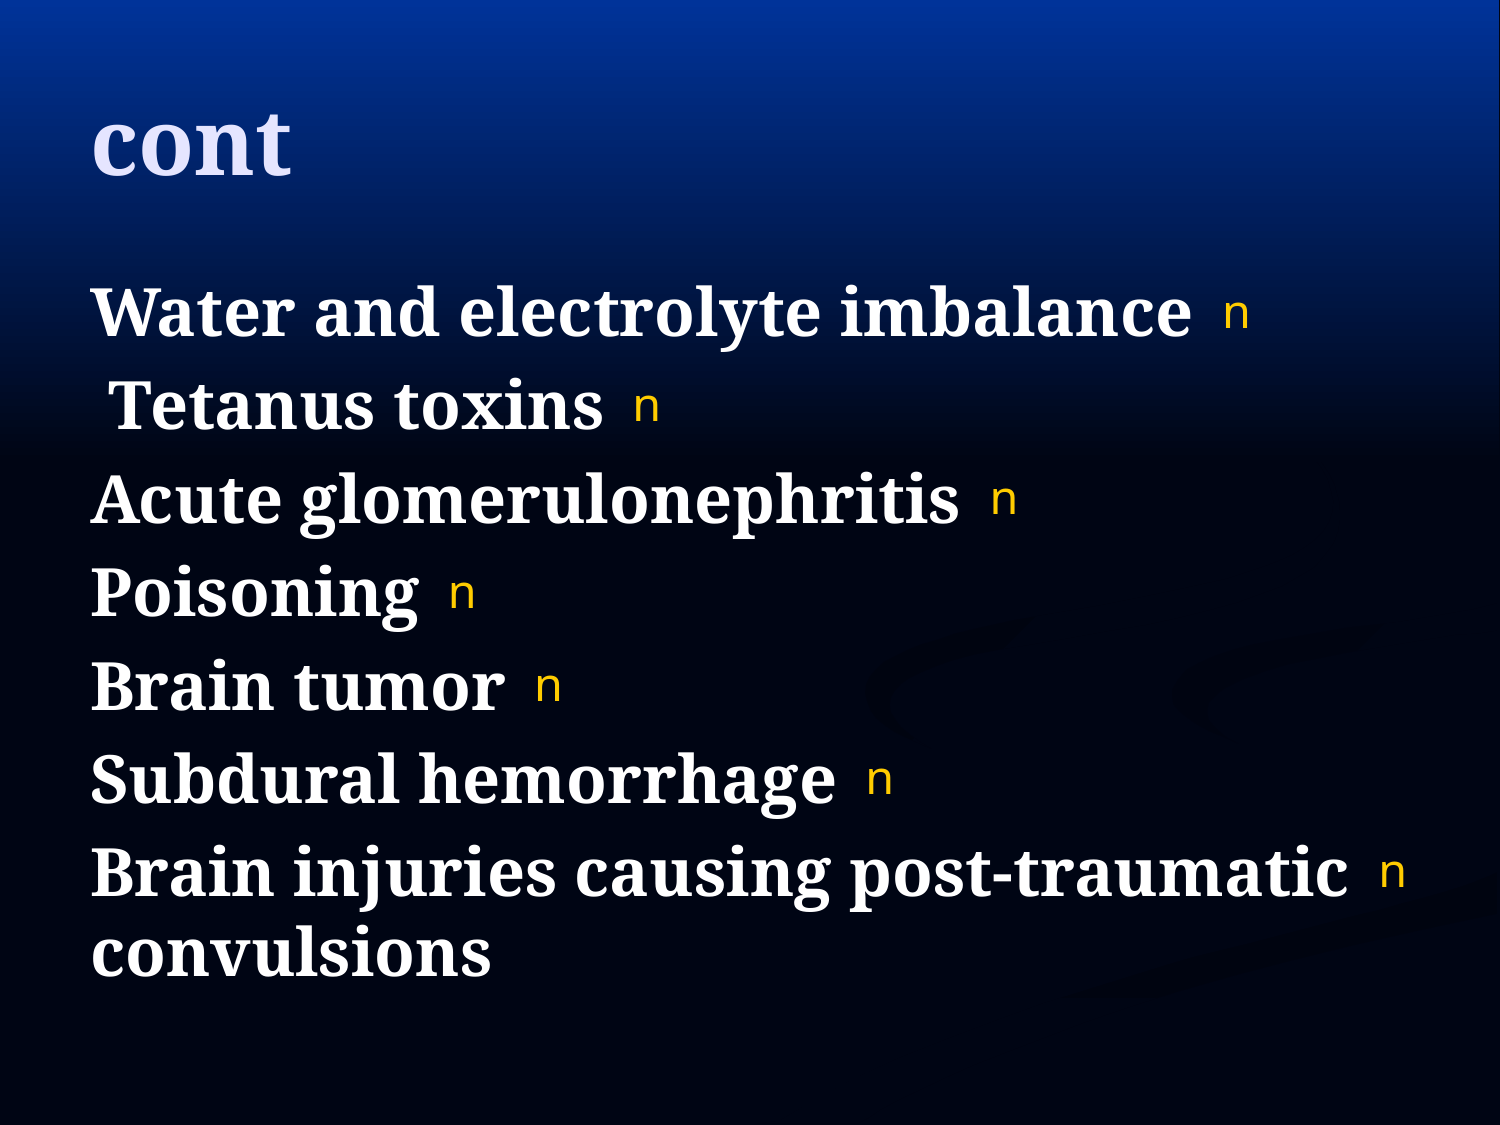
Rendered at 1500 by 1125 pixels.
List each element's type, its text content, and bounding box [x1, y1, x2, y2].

title cont [74, 44, 1426, 233]
list Water and electrolyte imbalance Tetanus toxins Acute glomerulonephritis Poisoning Brain tumor Subdural hemorrhage Brain injuries causing post-traumatic convulsions [74, 262, 1426, 1006]
